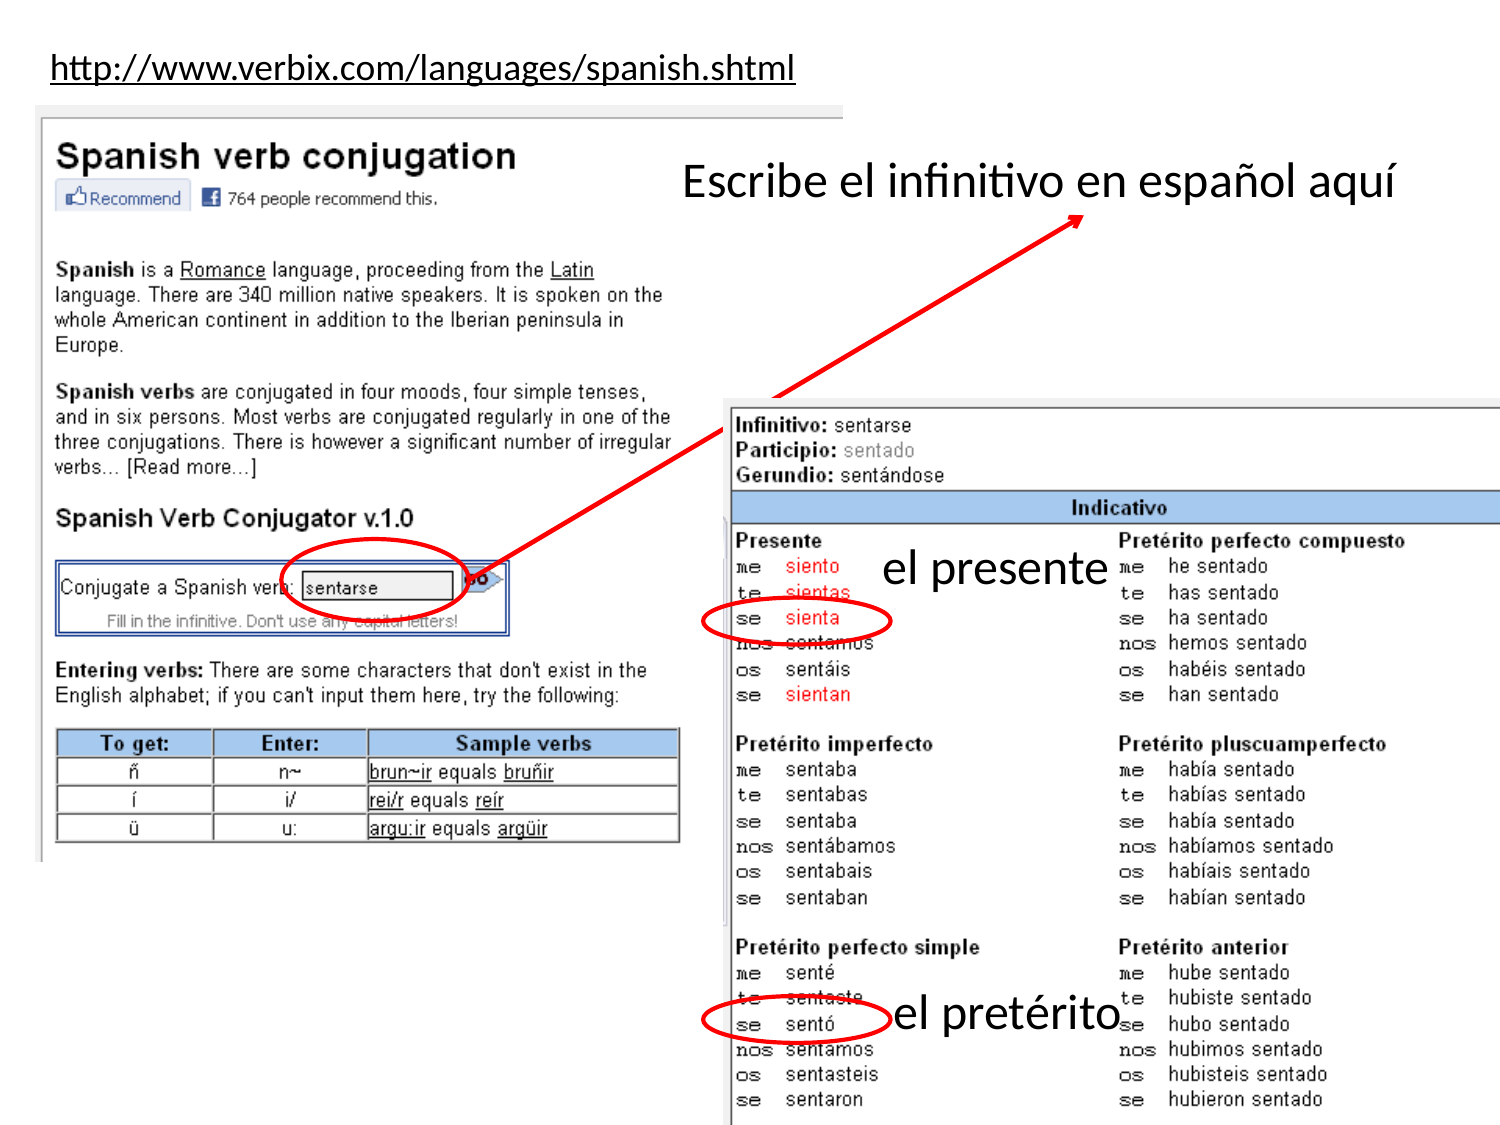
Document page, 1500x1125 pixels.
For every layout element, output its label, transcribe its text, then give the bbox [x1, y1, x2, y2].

text_box Escribe el infinitivo en español aquí [849, 140, 1500, 216]
picture [34, 105, 1500, 1125]
text_box [701, 1004, 718, 1035]
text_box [468, 216, 1085, 581]
text_box http://www.verbix.com/languages/spanish.shtml [35, 35, 879, 95]
